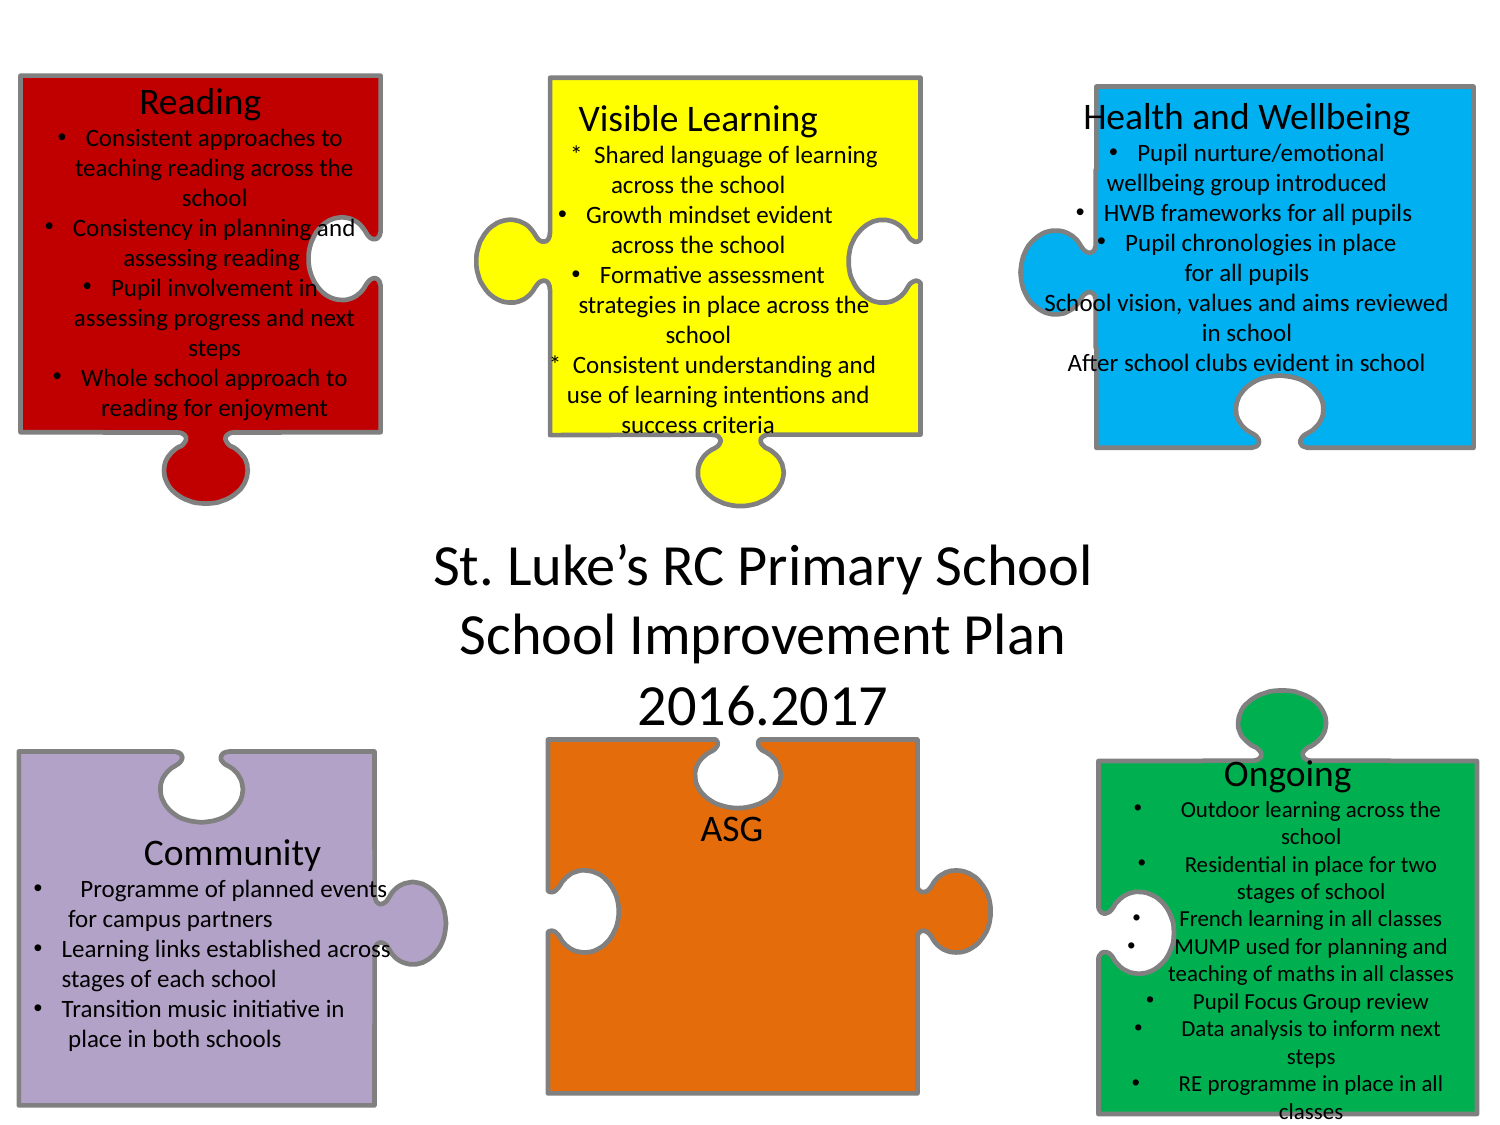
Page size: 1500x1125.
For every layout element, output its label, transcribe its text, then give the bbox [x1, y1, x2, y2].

text_box Health and Wellbeing Pupil nurture/emotional wellbeing group introduced HWB frameworks for all pupils Pupil chronologies in place for all pupils School vision, values and aims reviewed in school After school clubs evident in school [1020, 86, 1474, 448]
text_box Reading Consistent approaches to teaching reading across the school Consistency in planning and assessing reading Pupil involvement in assessing progress and next steps Whole school approach to reading for enjoyment [20, 75, 381, 504]
title St. Luke’s RC Primary School School Improvement Plan 2016.2017 [87, 537, 1438, 726]
text_box Ongoing Outdoor learning across the school Residential in place for two stages of school French learning in all classes MUMP used for planning and teaching of maths in all classes Pupil Focus Group review Data analysis to inform next steps RE programme in place in all classes [1098, 690, 1478, 1115]
text_box ASG [548, 739, 991, 1094]
text_box Community Programme of planned events for campus partners Learning links established across stages of each school Transition music initiative in place in both schools [18, 751, 447, 1106]
text_box Visible Learning * Shared language of learning across the school Growth mindset evident across the school Formative assessment strategies in place across the school * Consistent understanding and use of learning intentions and success criteria [476, 77, 921, 506]
